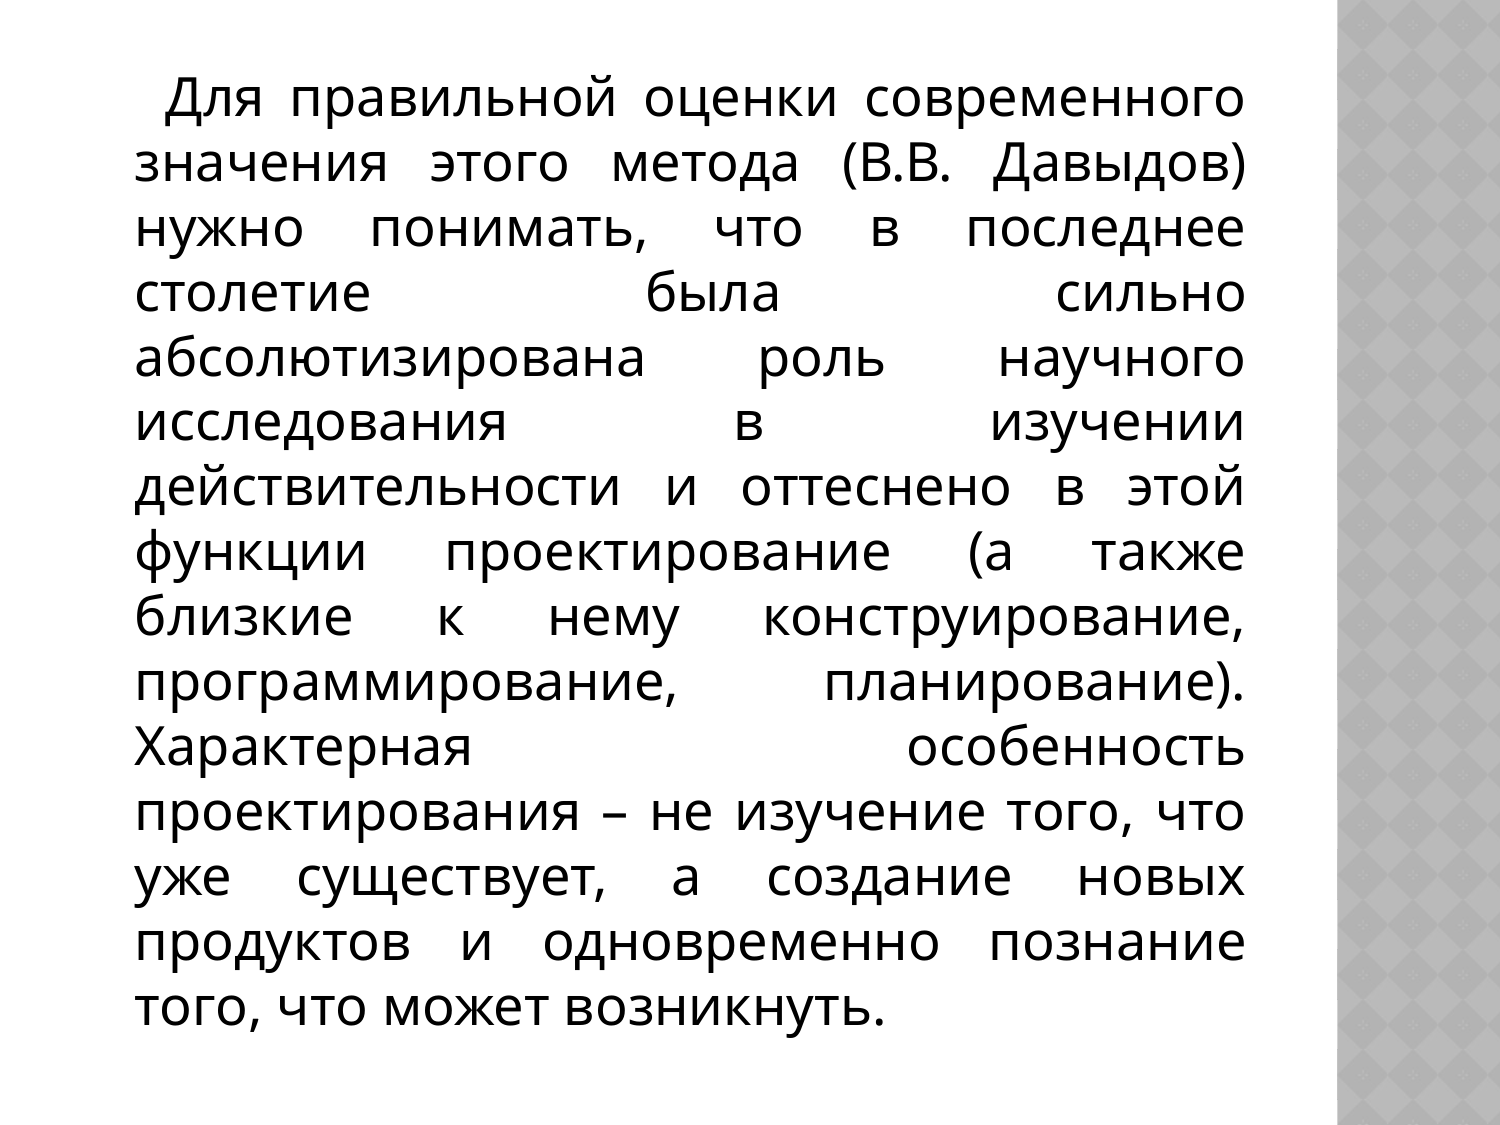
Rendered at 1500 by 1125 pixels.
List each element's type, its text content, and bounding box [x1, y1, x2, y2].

list Для правильной оценки современного значения этого метода (В.В. Давыдов) нужно понимать, что в последнее столетие была сильно абсолютизирована роль научного исследования в изучении действительности и оттеснено в этой функции проектирование (а также близкие к нему конструирование, программирование, планирование). Характерная особенность проектирования – не изучение того, что уже существует, а создание новых продуктов и одновременно познание того, что может возникнуть. [75, 54, 1263, 1059]
